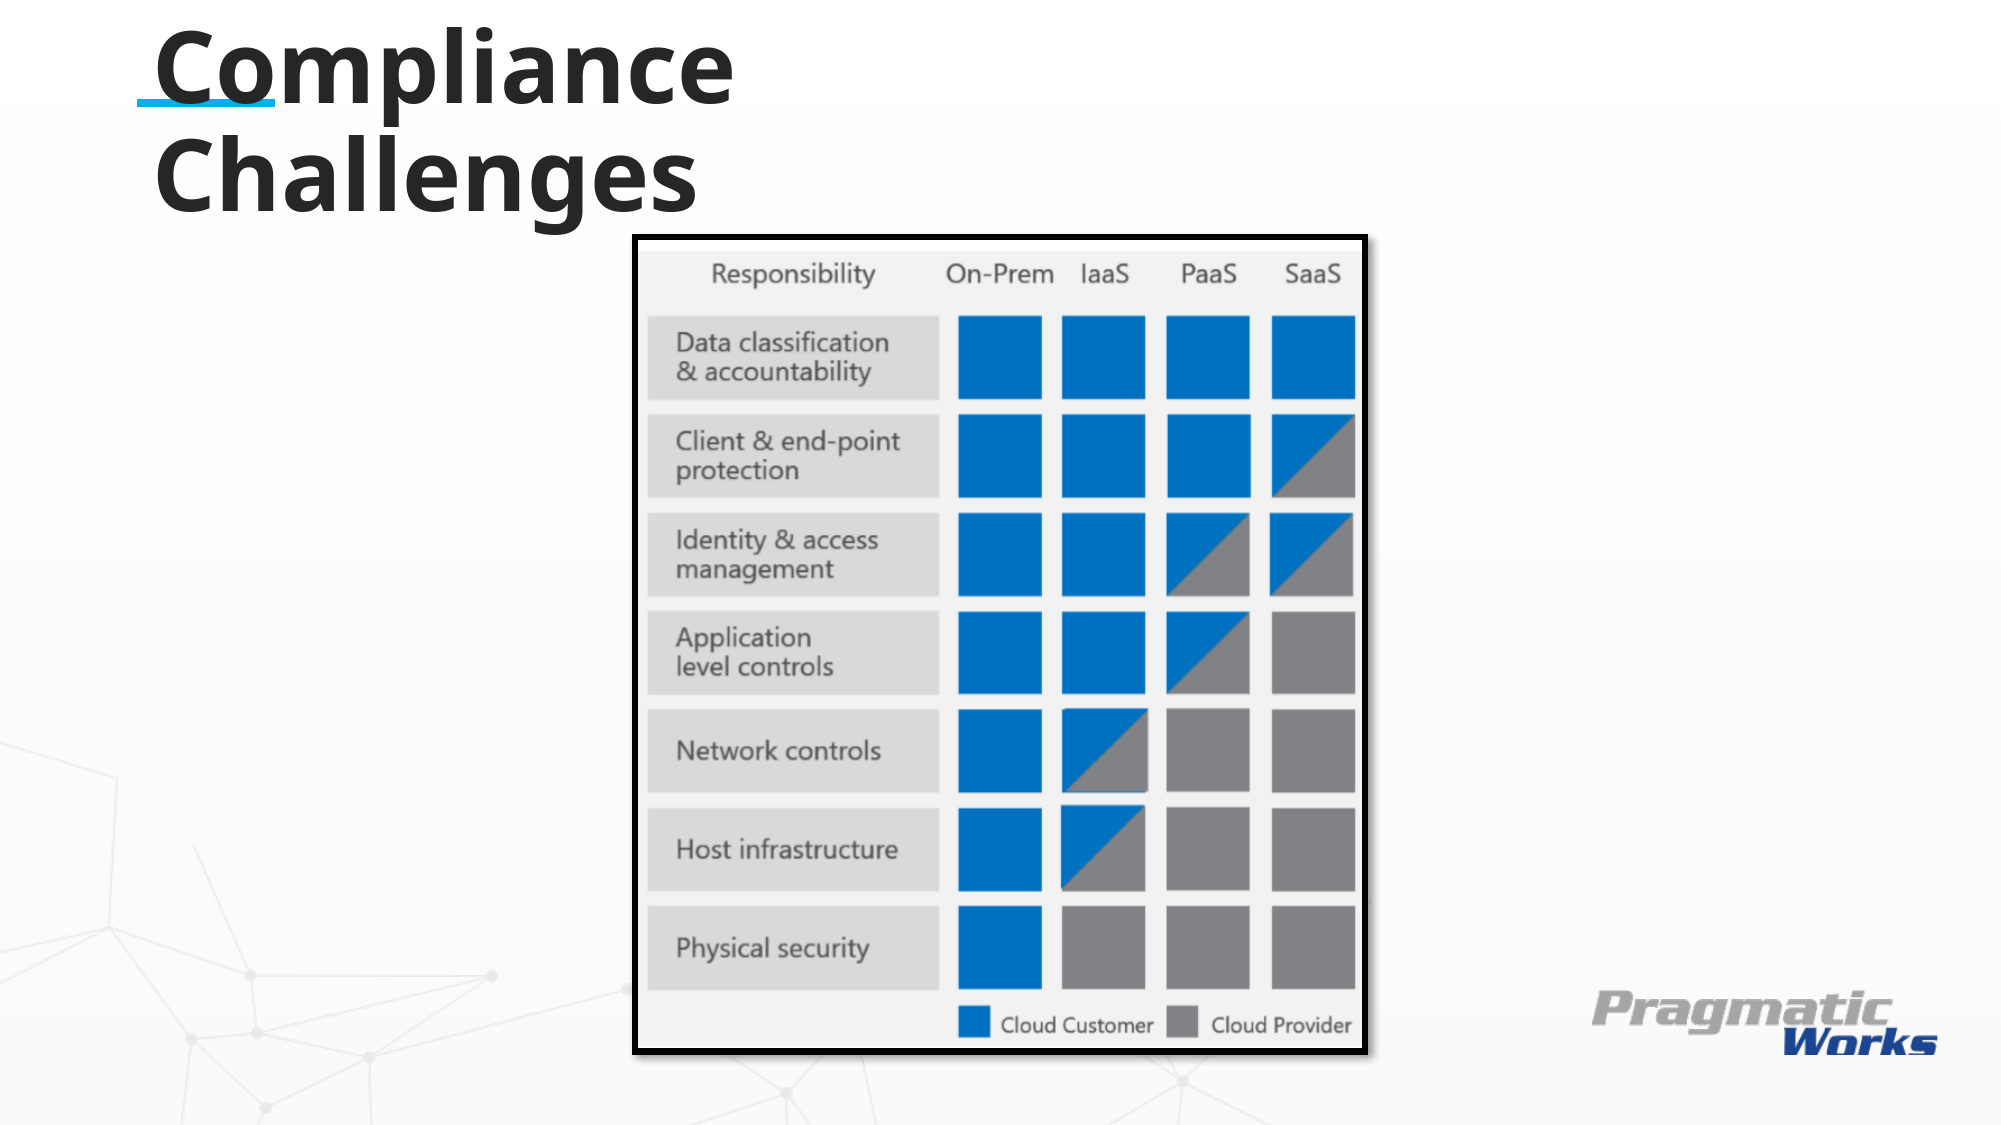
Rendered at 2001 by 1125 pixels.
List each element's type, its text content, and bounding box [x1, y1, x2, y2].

picture [637, 240, 1363, 1049]
title Compliance Challenges [137, 103, 1158, 241]
picture [174, 99, 208, 103]
picture [233, 99, 259, 103]
